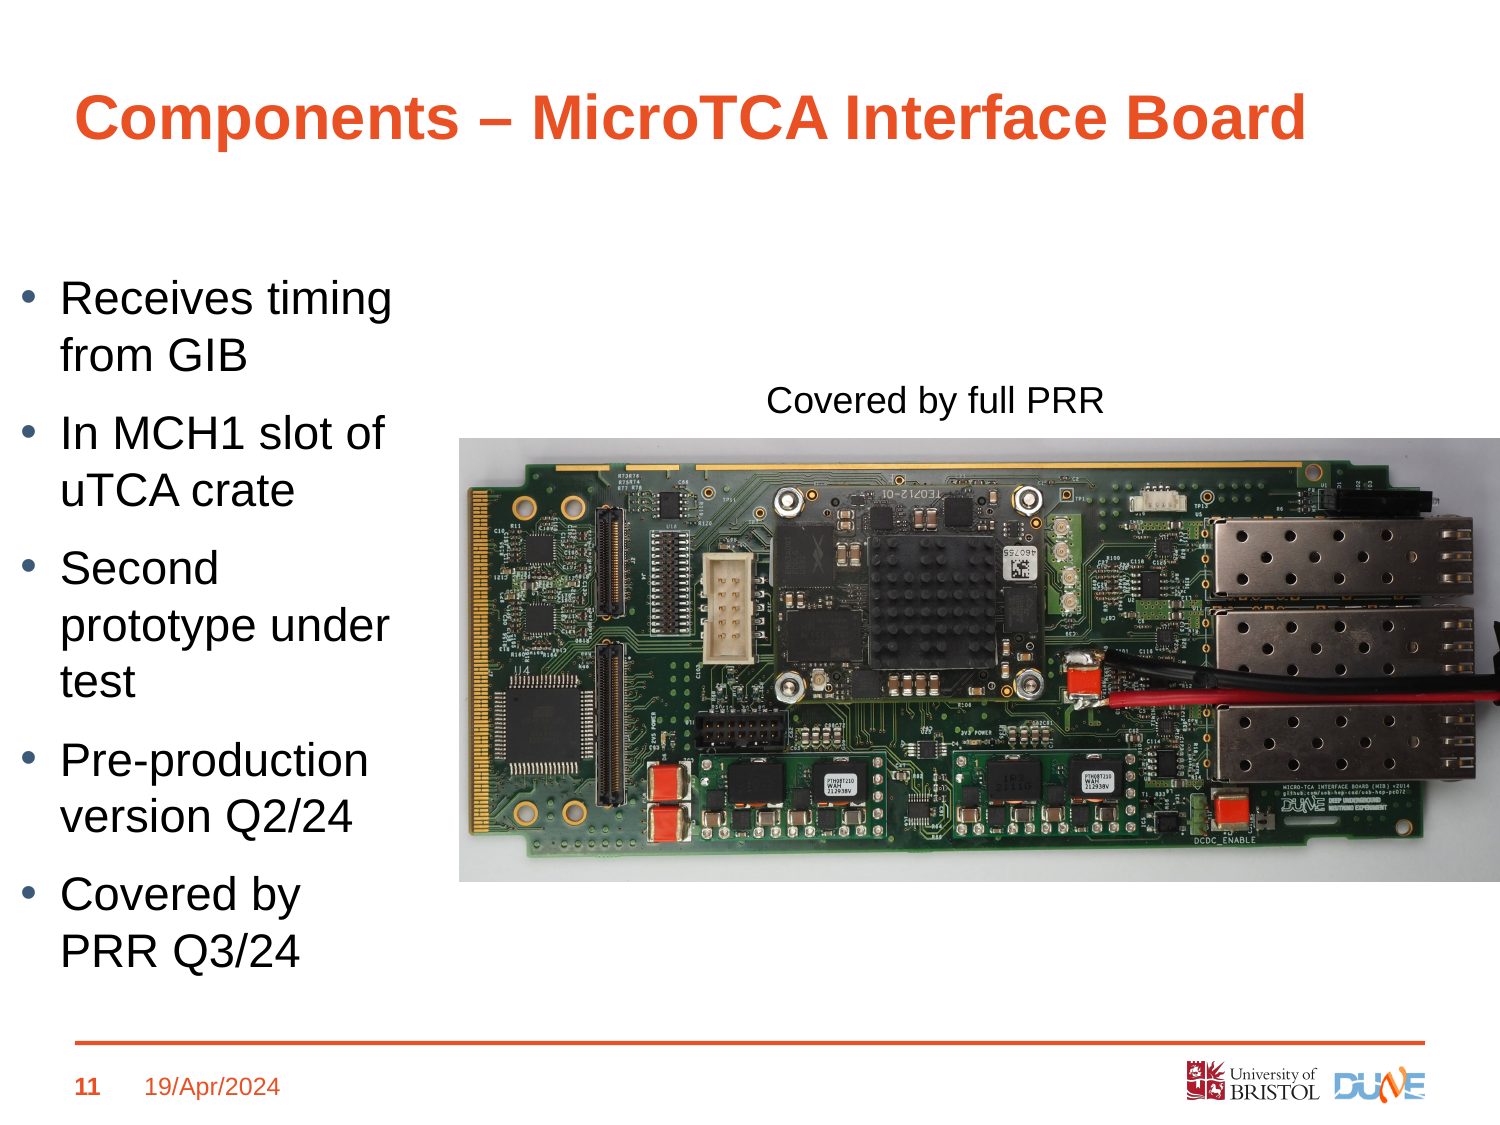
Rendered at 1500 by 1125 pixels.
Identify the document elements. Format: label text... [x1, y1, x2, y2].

picture [459, 438, 1500, 882]
text_box 19/Apr/2024 [144, 1074, 308, 1101]
text_box Covered by full PRR [751, 368, 1121, 429]
text_box 11 [74, 1074, 144, 1101]
text_box Components – MicroTCA Interface Board [74, 75, 1425, 182]
text_box Receives timing from GIB In MCH1 slot of uTCA crate Second prototype under test Pre-production version Q2/24 Covered by PRR Q3/24 [20, 181, 414, 992]
picture [1187, 1061, 1320, 1100]
picture [1333, 1064, 1426, 1104]
